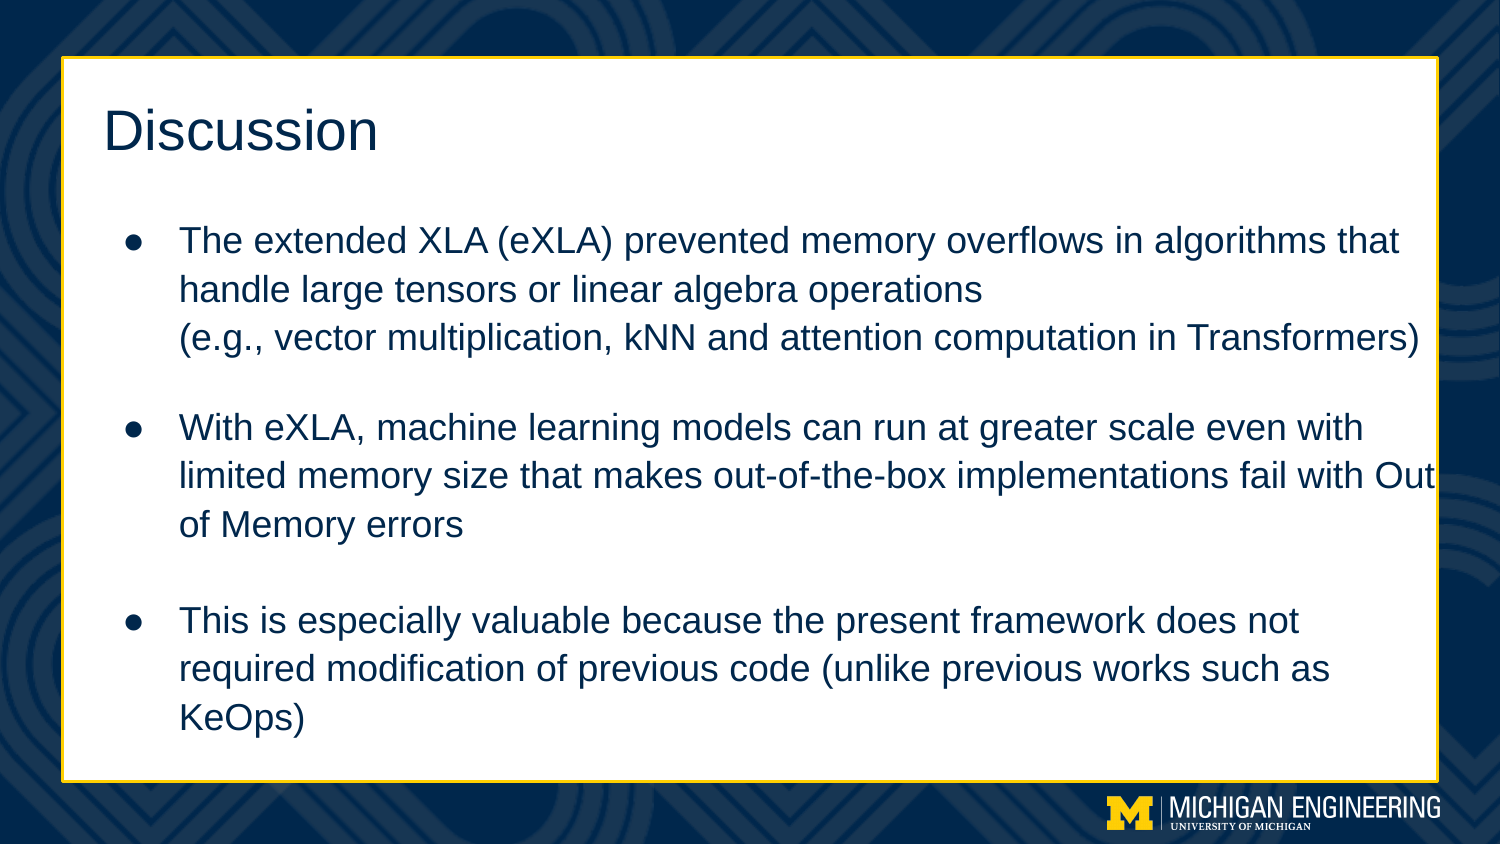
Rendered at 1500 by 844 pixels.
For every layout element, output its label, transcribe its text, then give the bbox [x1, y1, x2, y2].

title Discussion [88, 83, 1425, 178]
picture [0, 220, 879, 844]
picture [902, 0, 1499, 382]
picture [0, 0, 901, 219]
list The extended XLA (eXLA) prevented memory overflows in algorithms that handle large tensors or linear algebra operations (e.g., vector multiplication, kNN and attention computation in Transformers) With eXLA, machine learning models can run at greater scale even with limited memory size that makes out-of-the-box implementations fail with Out of Memory errors This is especially valuable because the present framework does not required modification of previous code (unlike previous works such as KeOps) [88, 198, 1459, 782]
picture [880, 473, 1500, 844]
